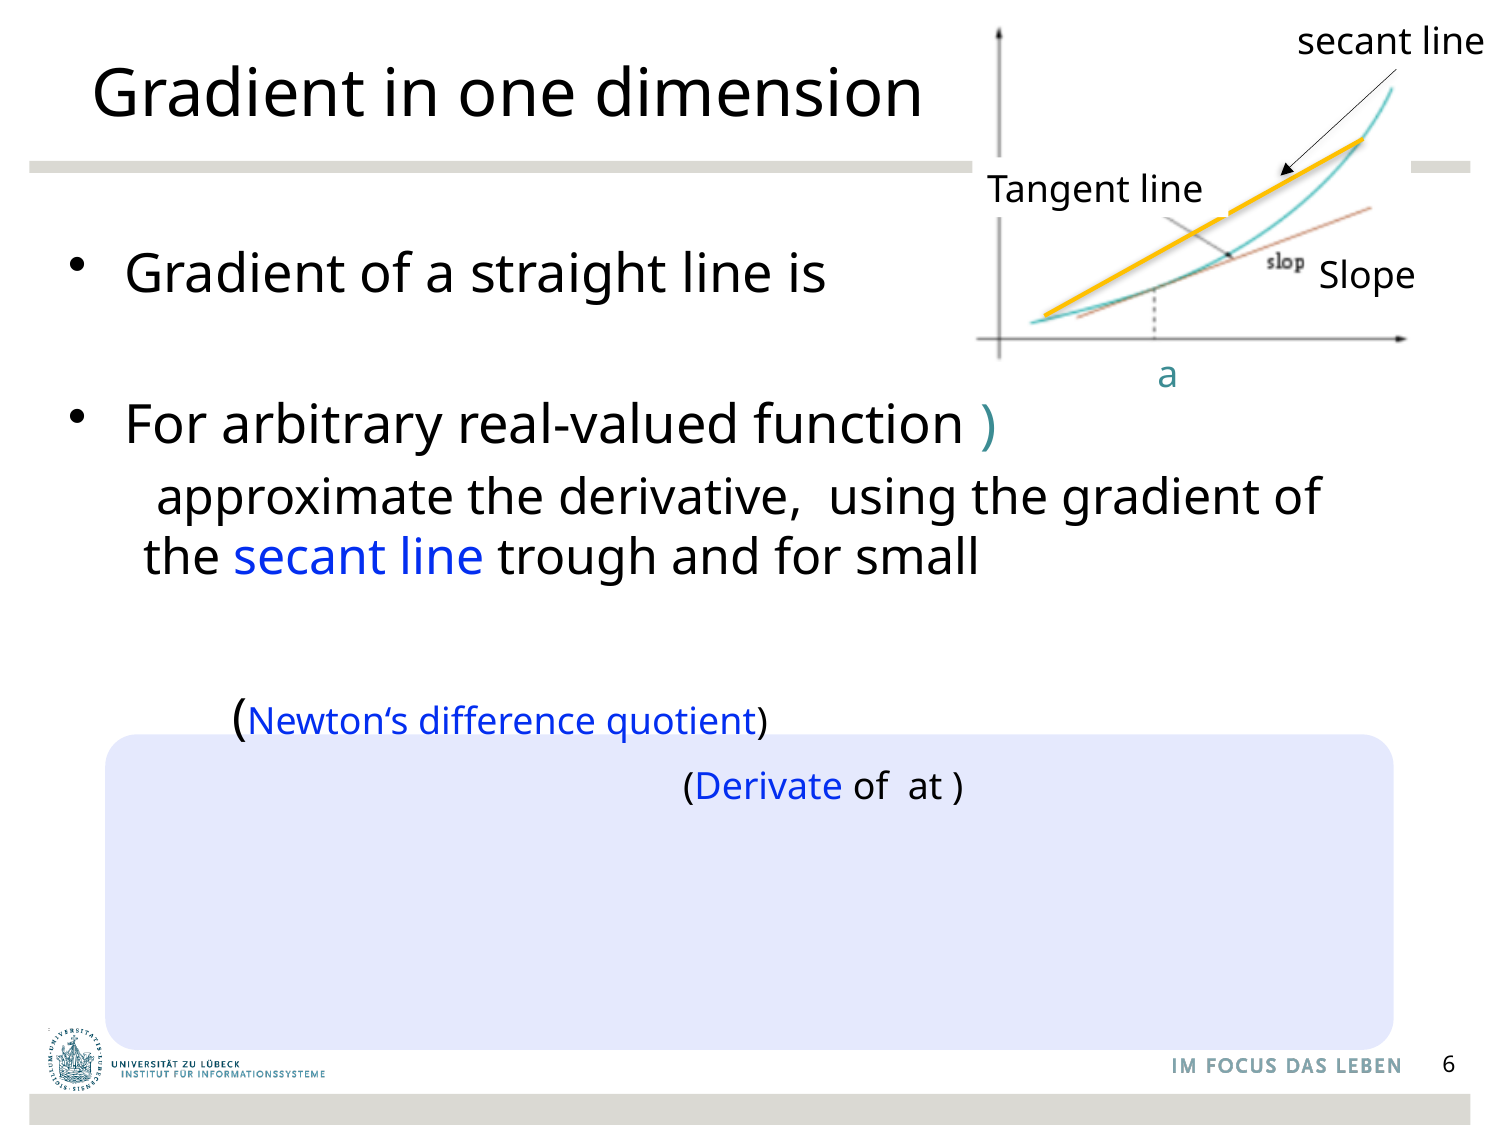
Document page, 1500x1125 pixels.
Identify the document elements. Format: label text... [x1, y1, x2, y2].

slide_number 6 [1305, 1050, 1471, 1083]
picture [1173, 1058, 1305, 1073]
text_box [105, 734, 1394, 1050]
title Gradient in one dimension [76, 42, 968, 126]
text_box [973, 9, 1500, 404]
